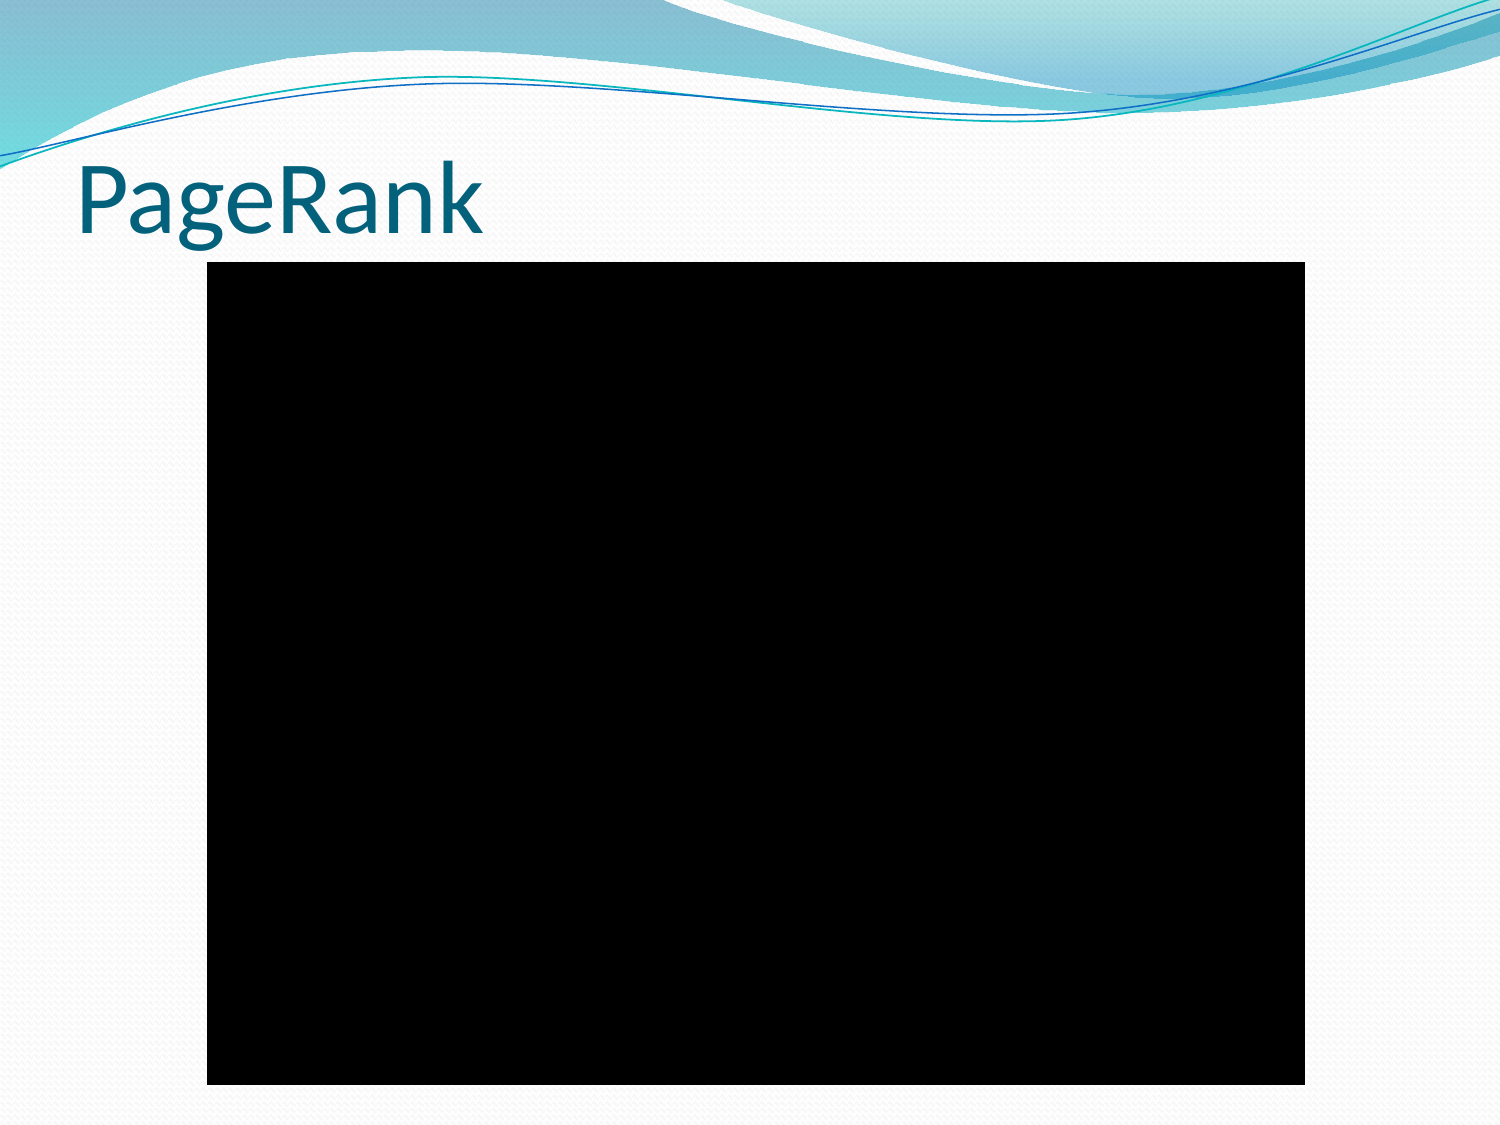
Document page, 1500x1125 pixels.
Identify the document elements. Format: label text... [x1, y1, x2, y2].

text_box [206, 260, 1306, 1086]
title PageRank [75, 66, 1425, 254]
